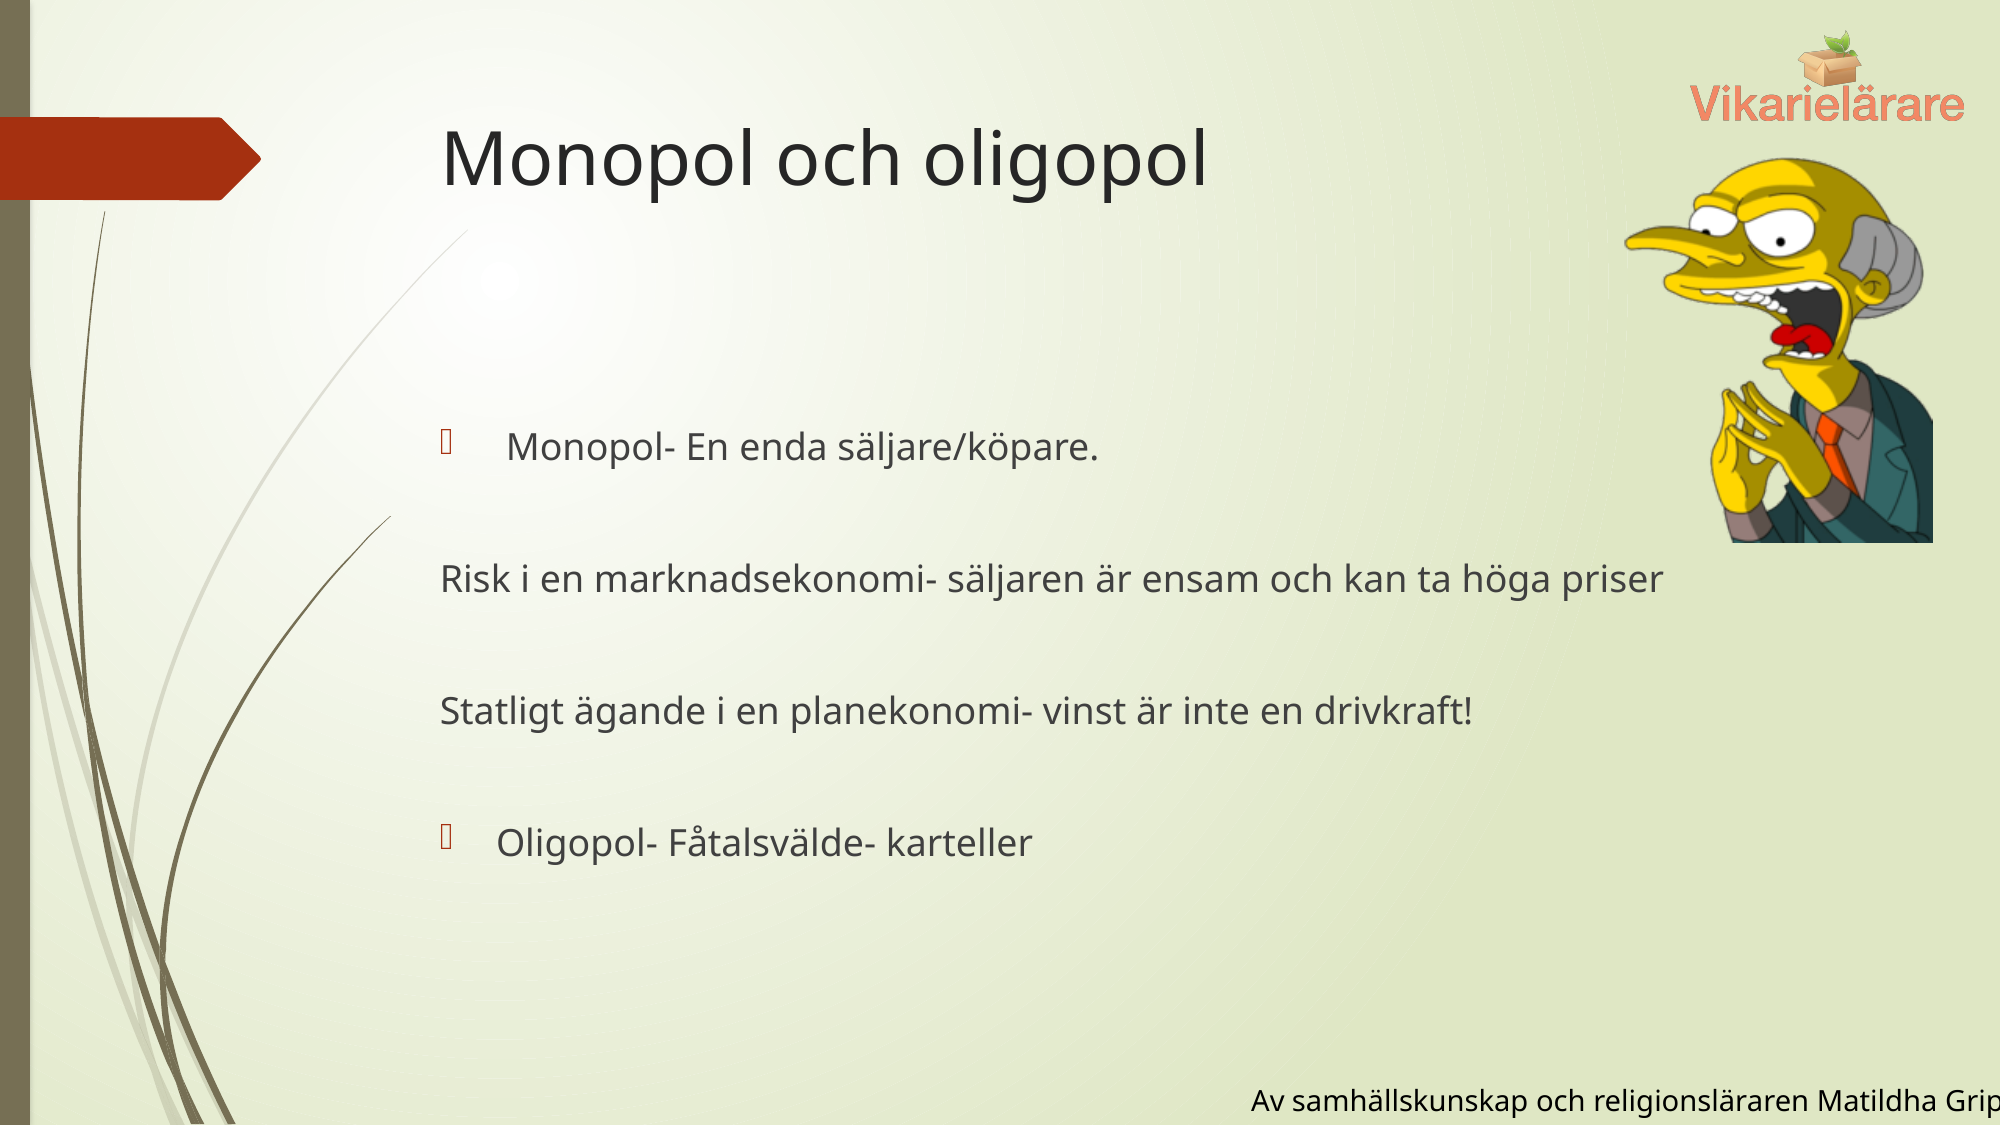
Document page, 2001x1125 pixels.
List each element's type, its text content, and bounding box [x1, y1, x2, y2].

picture [1619, 157, 1933, 543]
list Monopol- En enda säljare/köpare. Risk i en marknadsekonomi- säljaren är ensam och kan ta höga priser Statligt ägande i en planekonomi- vinst är inte en drivkraft! Oligopol- Fåtalsvälde- karteller [424, 350, 1888, 970]
picture [1690, 29, 1964, 121]
title Monopol och oligopol [425, 102, 1888, 313]
text_box Av samhällskunskap och religionsläraren Matildha Grip [1236, 1074, 2000, 1125]
